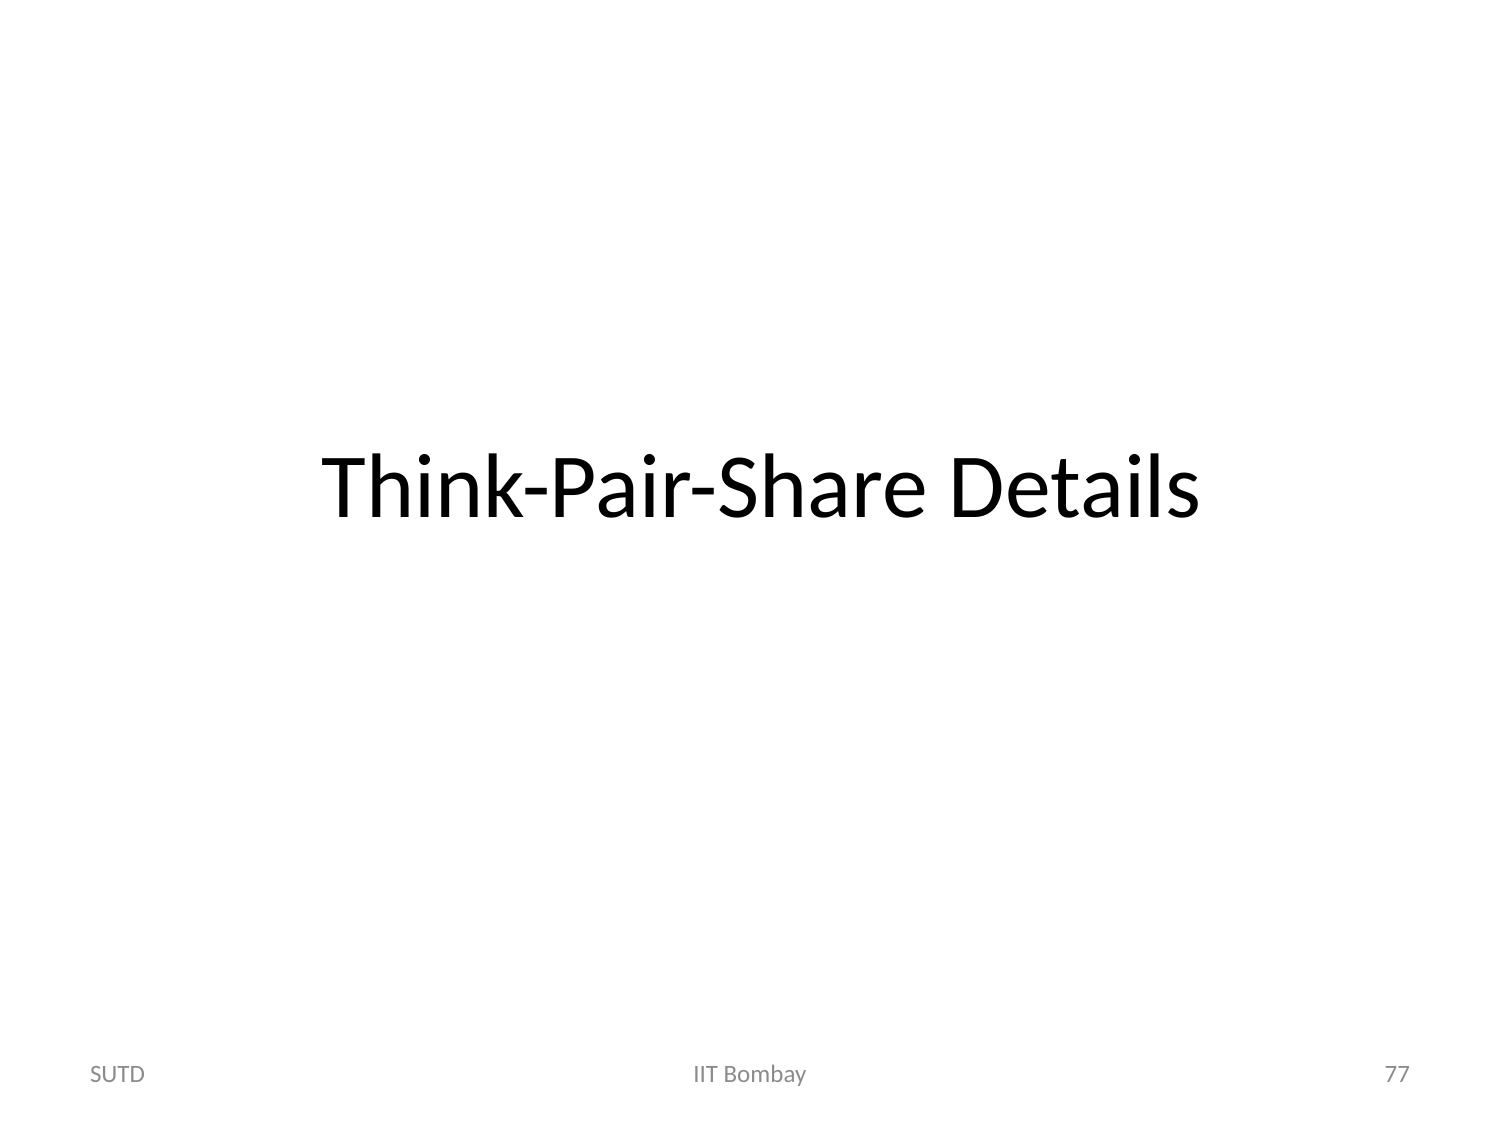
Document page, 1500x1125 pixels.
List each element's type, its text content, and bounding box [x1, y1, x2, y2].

footer IIT Bombay [512, 1042, 988, 1103]
title Think-Pair-Share Details [87, 387, 1438, 575]
slide_number SUTD [75, 1042, 425, 1103]
slide_number 77 [1074, 1042, 1425, 1103]
